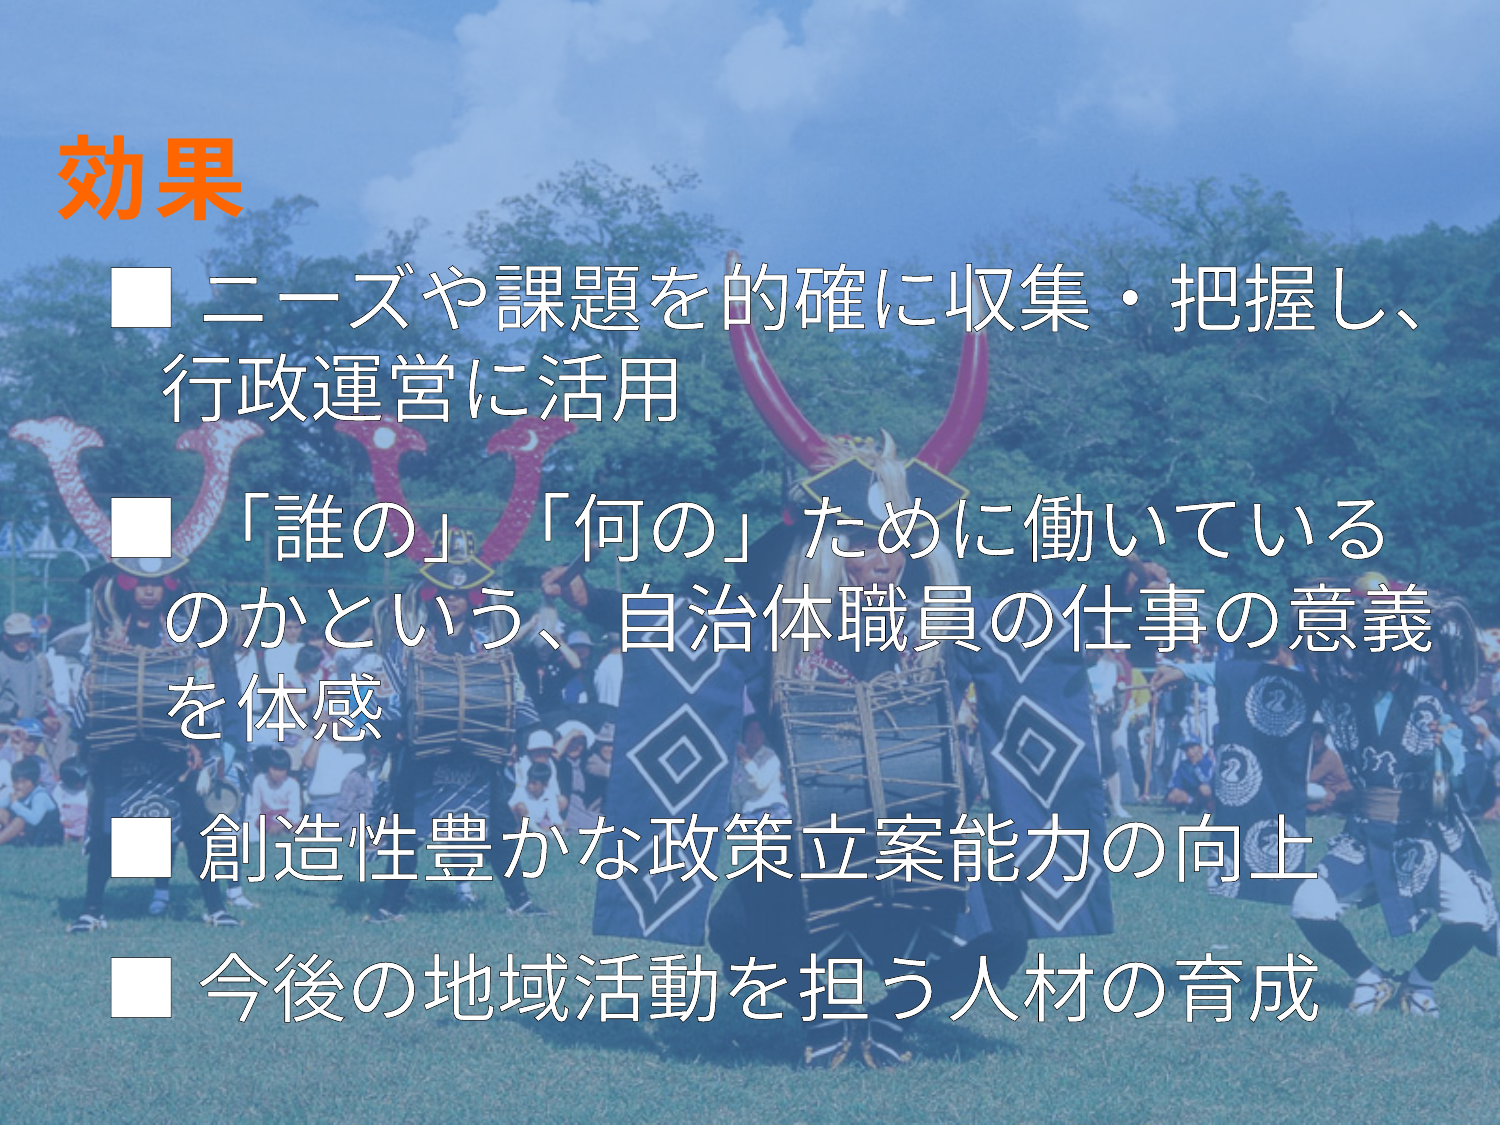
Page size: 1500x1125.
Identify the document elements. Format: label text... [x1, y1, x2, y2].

text_box [0, 0, 1500, 1125]
text_box ■ニーズや課題を的確に収集・把握し、行政運営に活用 ■「誰の」「何の」ために働いているのかという、自治体職員の仕事の意義を体感 ■創造性豊かな政策立案能力の向上 ■今後の地域活動を担う人材の育成 [88, 243, 1474, 1012]
text_box 効果 [41, 113, 1447, 256]
